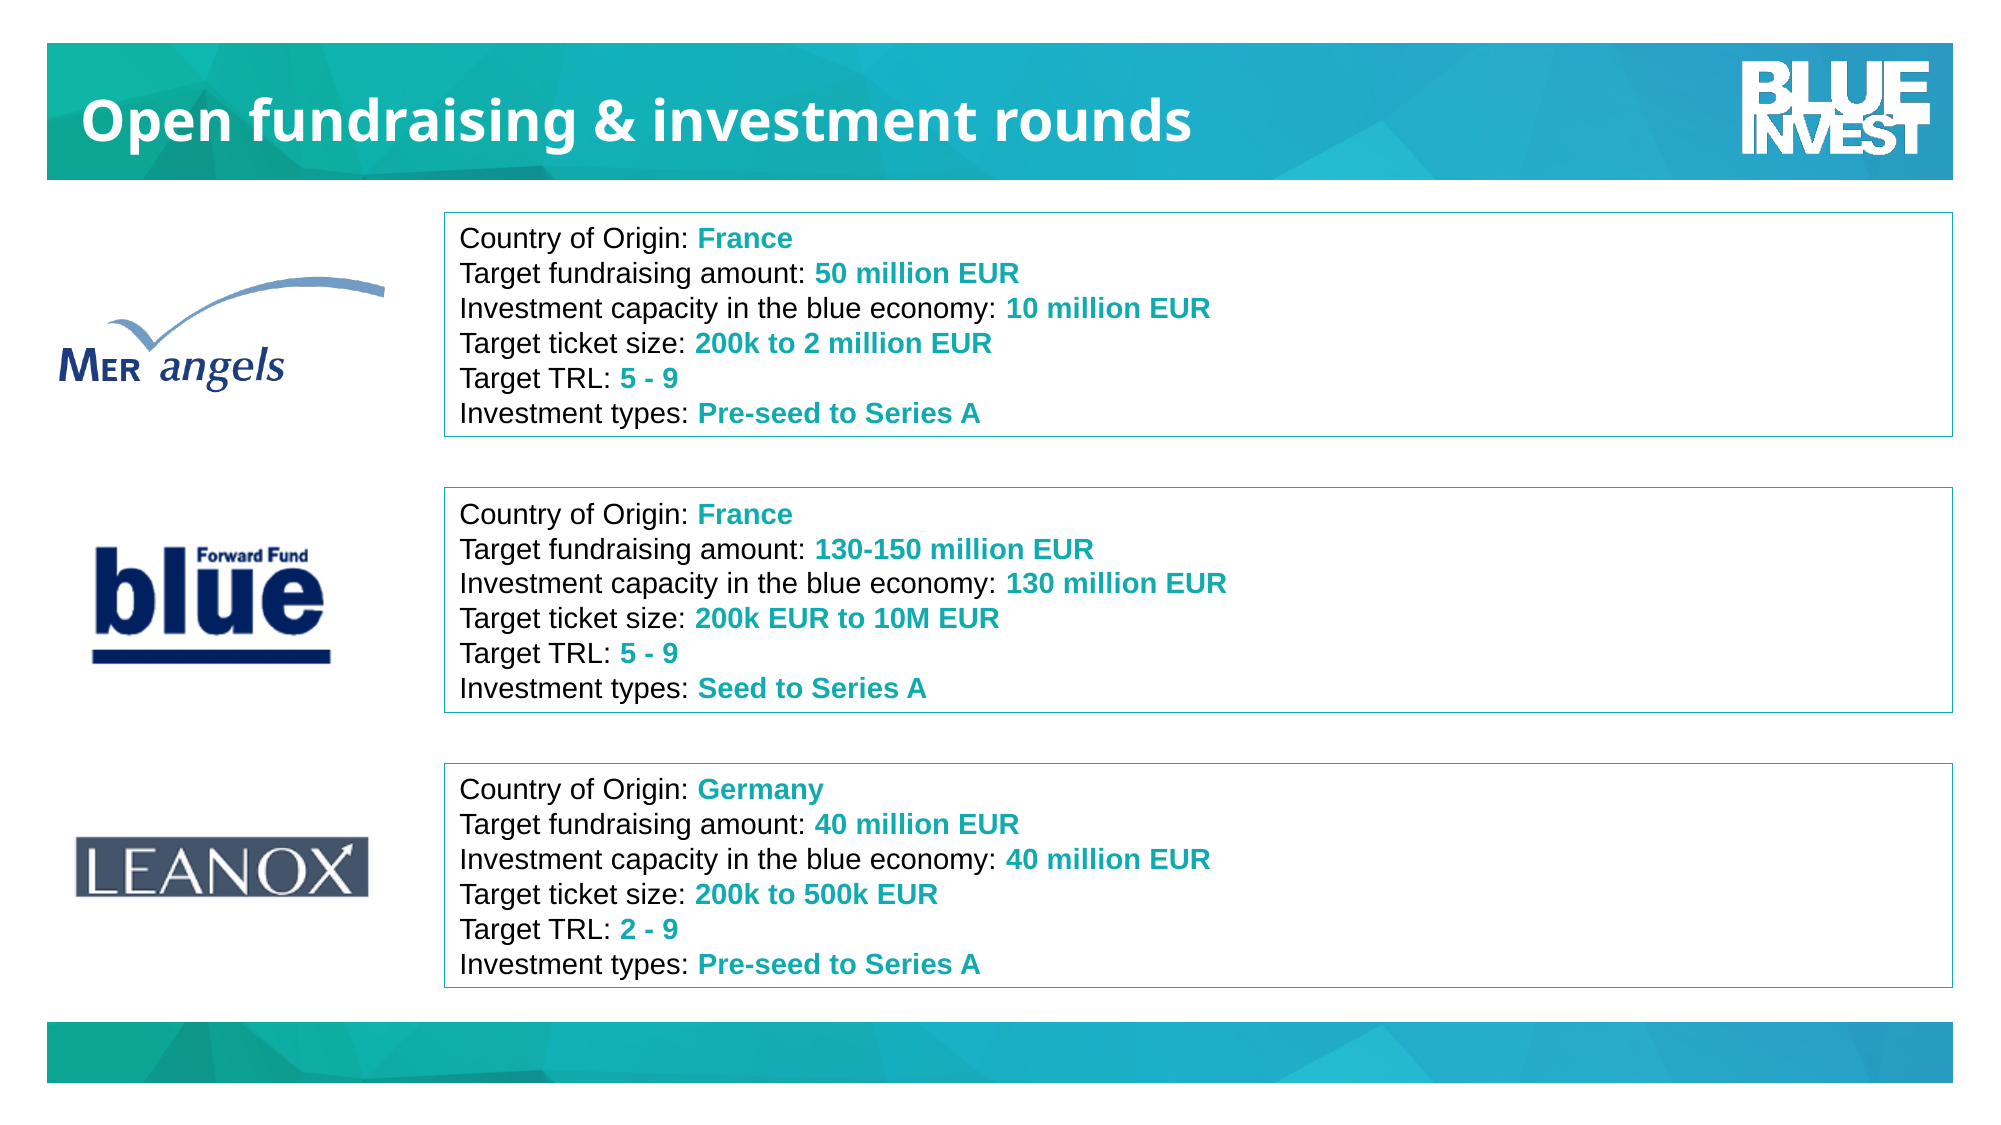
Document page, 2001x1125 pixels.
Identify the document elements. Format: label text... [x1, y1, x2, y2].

text_box Country of Origin: France Target fundraising amount: 50 million EUR Investment capacity in the blue economy: 10 million EUR Target ticket size: 200k to 2 million EUR Target TRL: 5 - 9 Investment types: Pre-seed to Series A [444, 212, 1953, 437]
text_box Country of Origin: Germany Target fundraising amount: 40 million EUR Investment capacity in the blue economy: 40 million EUR Target ticket size: 200k to 500k EUR Target TRL: 2 - 9 Investment types: Pre-seed to Series A [444, 763, 1953, 988]
picture [46, 243, 396, 420]
text_box Proactive [205, 503, 444, 578]
picture [84, 526, 359, 676]
picture [46, 43, 1954, 181]
picture [64, 816, 378, 937]
picture [46, 1022, 1954, 1083]
text_box Country of Origin: France Target fundraising amount: 130-150 million EUR Investment capacity in the blue economy: 130 million EUR Target ticket size: 200k EUR to 10M EUR Target TRL: 5 - 9 Investment types: Seed to Series A [444, 487, 1953, 713]
